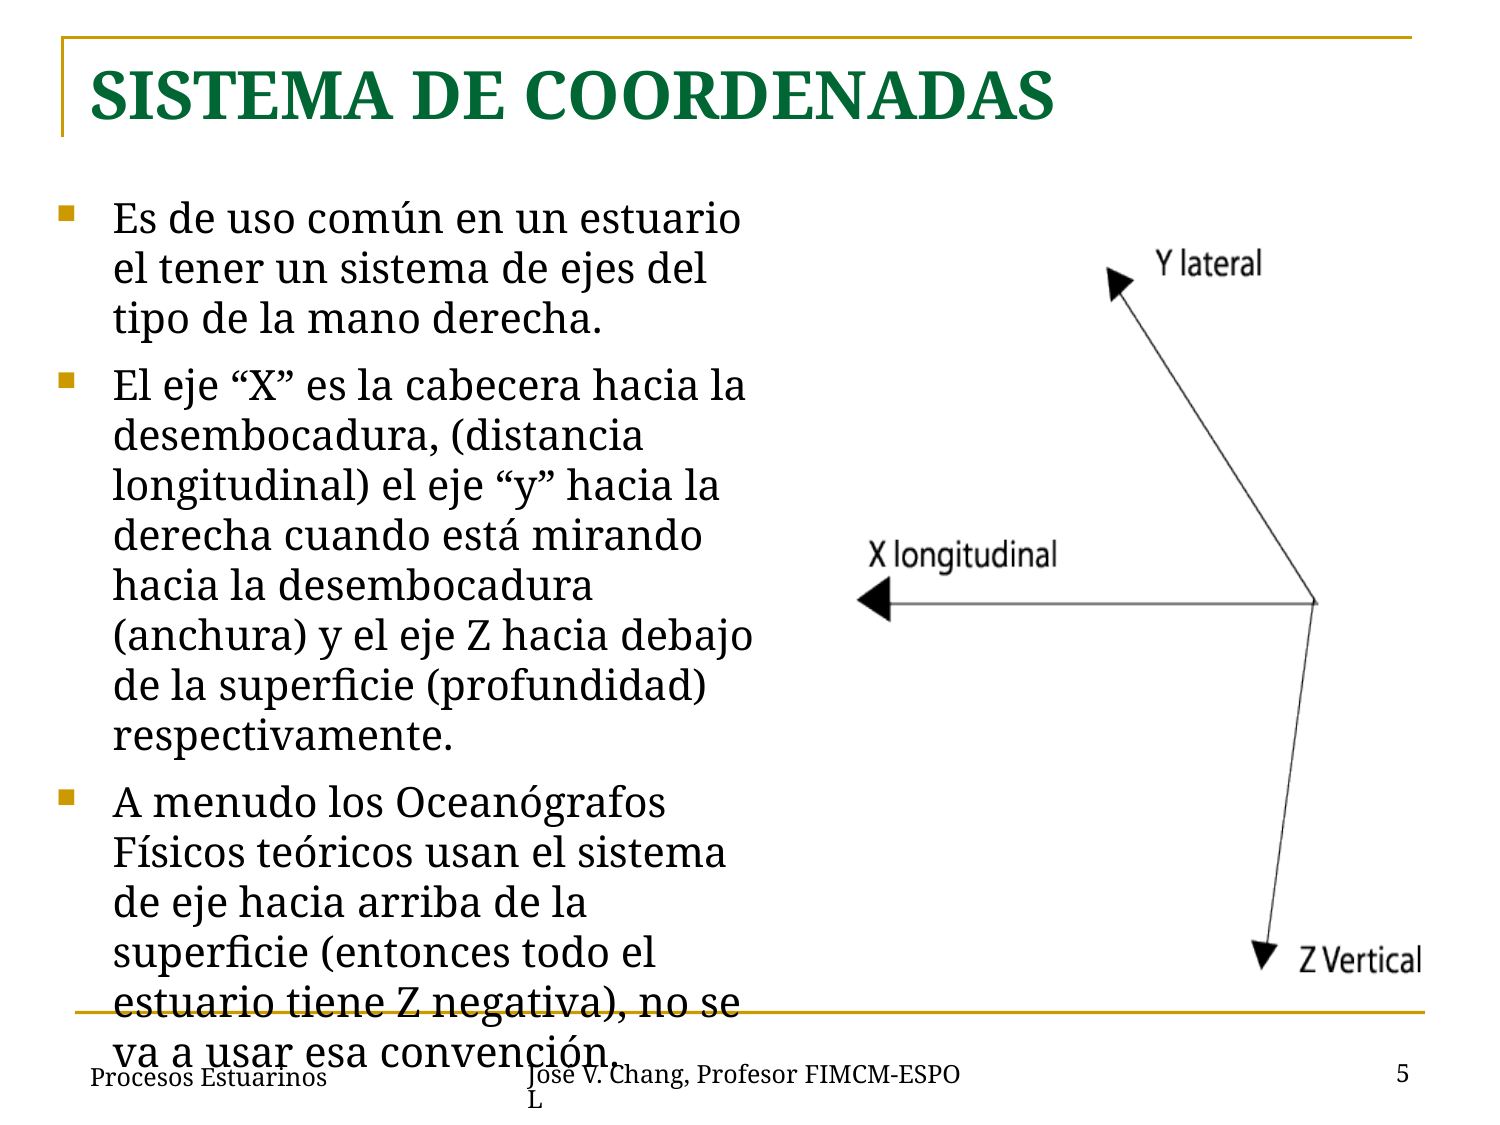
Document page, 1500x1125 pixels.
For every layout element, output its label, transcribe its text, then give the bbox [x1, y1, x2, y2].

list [855, 243, 1424, 984]
footer José V. Chang, Profesor FIMCM-ESPOL [512, 1024, 988, 1101]
slide_number 5 [1074, 1023, 1426, 1100]
title SISTEMA DE COORDENADAS [74, 45, 1426, 209]
slide_number Procesos Estuarinos [74, 1023, 426, 1100]
list Es de uso común en un estuario el tener un sistema de ejes del tipo de la mano derecha. El eje “X” es la cabecera hacia la desembocadura, (distancia longitudinal) el eje “y” hacia la derecha cuando está mirando hacia la desembocadura (anchura) y el eje Z hacia debajo de la superficie (profundidad) respectivamente. A menudo los Oceanógrafos Físicos teóricos usan el sistema de eje hacia arriba de la superficie (entonces todo el estuario tiene Z negativa), no se va a usar esa convención. [40, 184, 786, 1000]
